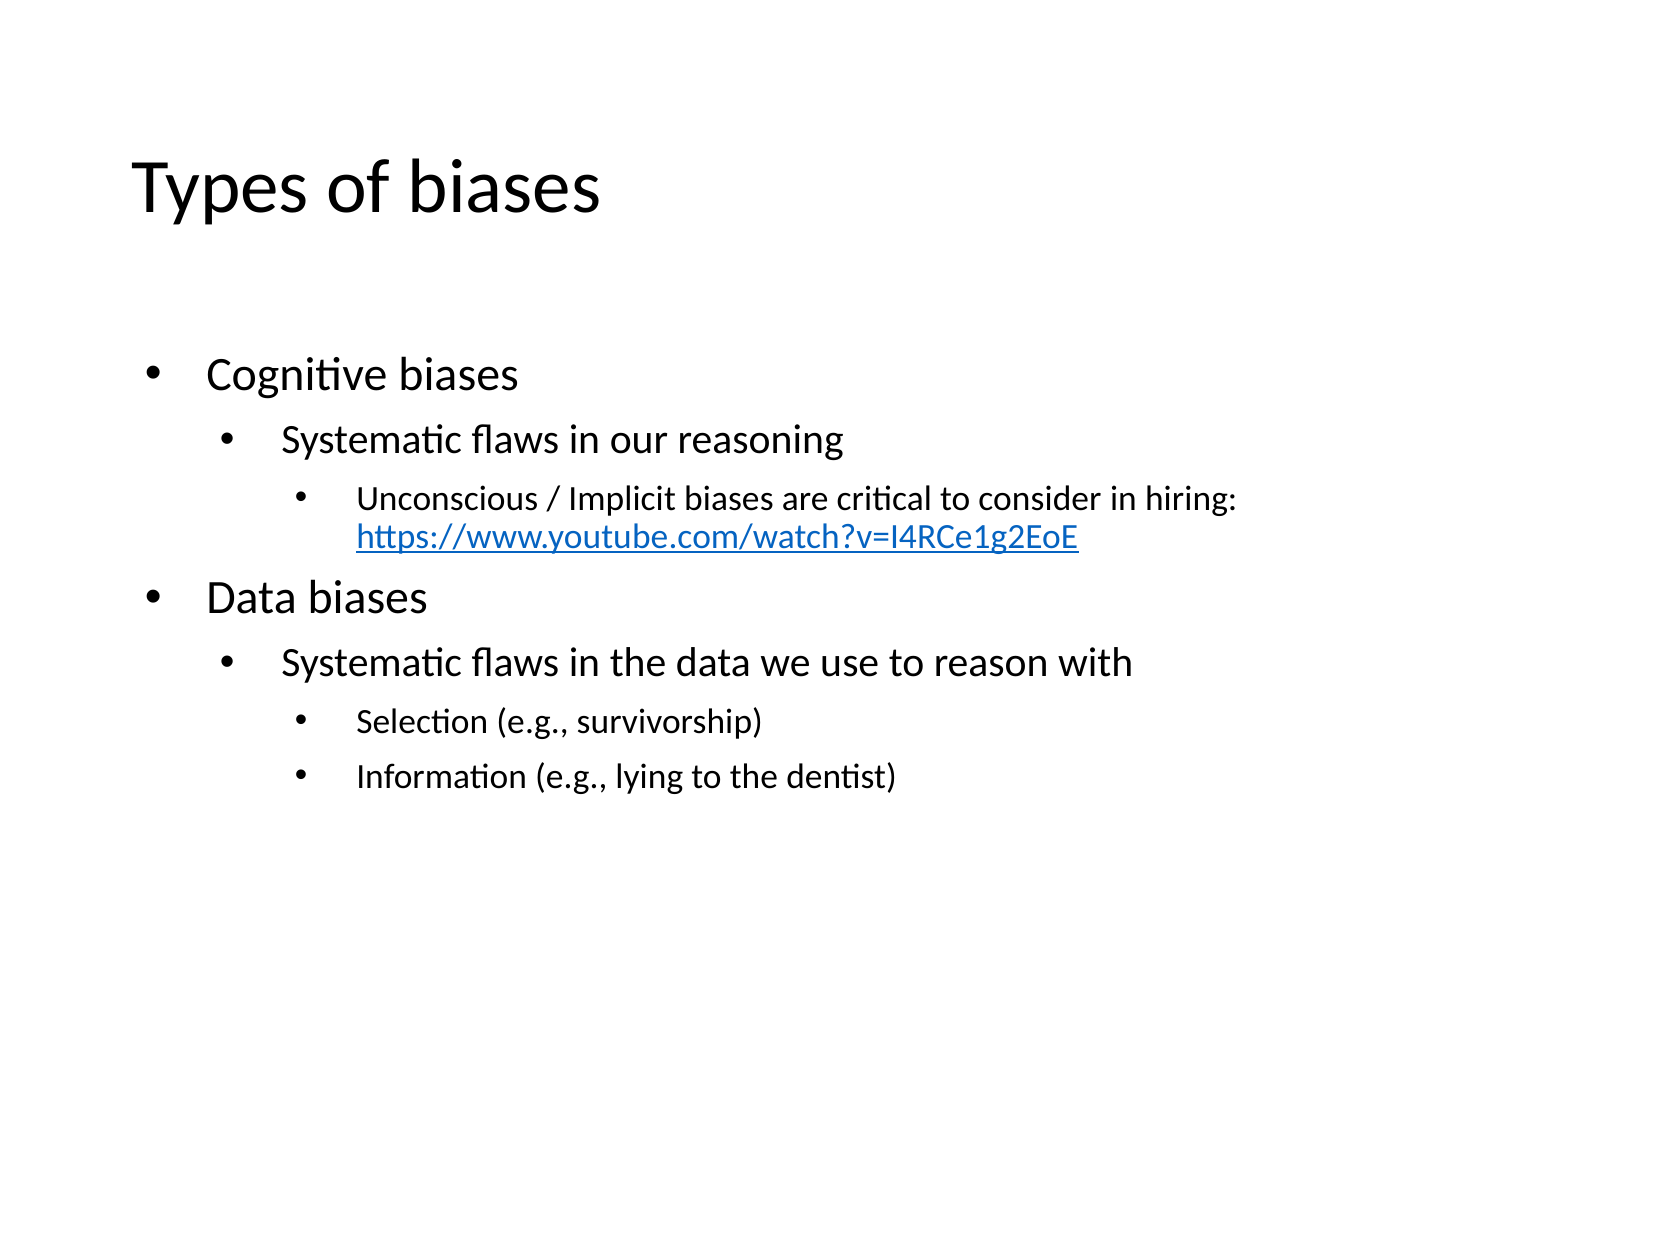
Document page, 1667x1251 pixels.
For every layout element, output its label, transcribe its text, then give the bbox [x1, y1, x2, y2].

title Types of biases [114, 66, 1553, 309]
list Cognitive biases Systematic flaws in our reasoning Unconscious / Implicit biases are critical to consider in hiring: https://www.youtube.com/watch?v=I4RCe1g2EoE Data biases Systematic flaws in the data we use to reason with Selection (e.g., survivorship) Information (e.g., lying to the dentist) [114, 332, 1553, 1126]
